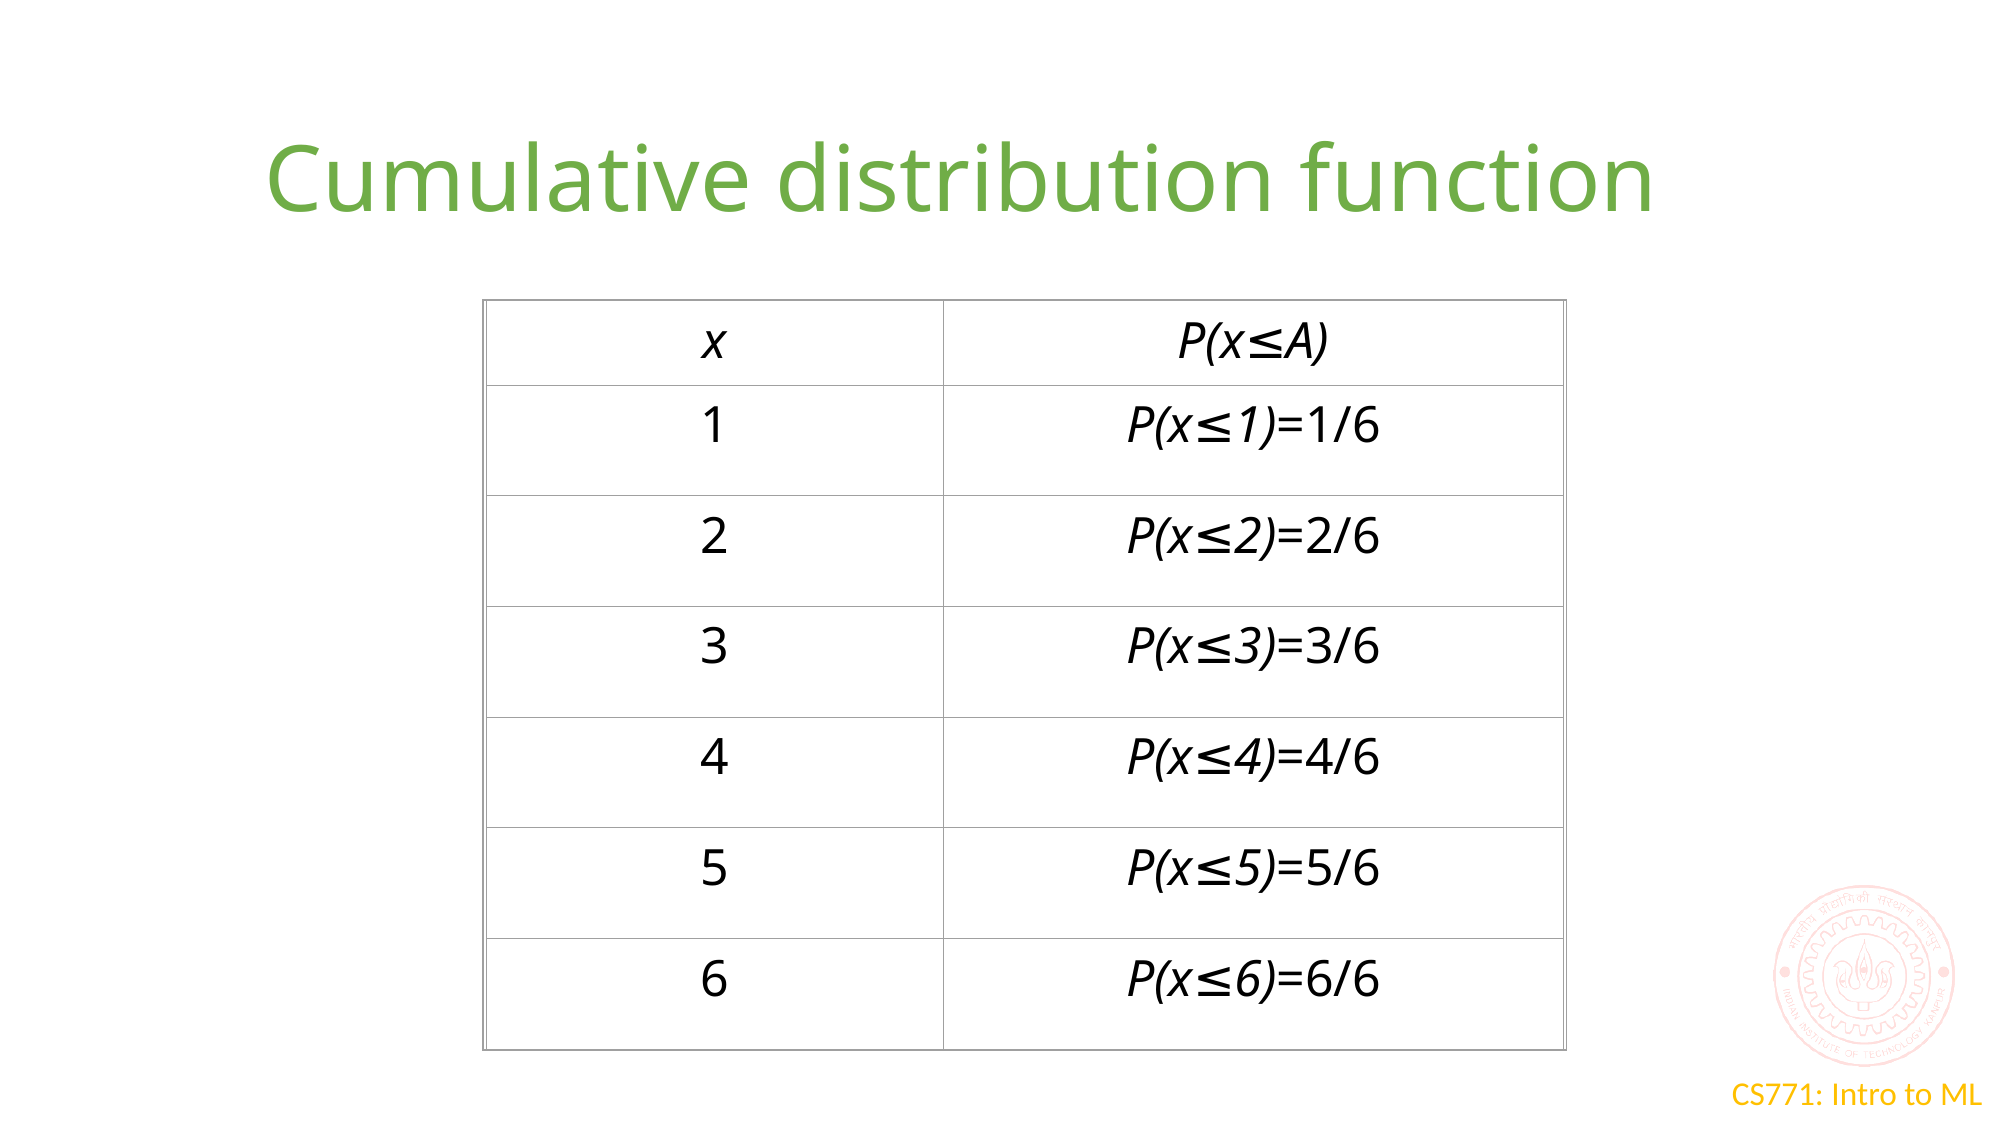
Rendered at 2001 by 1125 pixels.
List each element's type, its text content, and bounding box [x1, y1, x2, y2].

title Cumulative distribution function [249, 87, 1950, 275]
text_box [483, 299, 1567, 1050]
